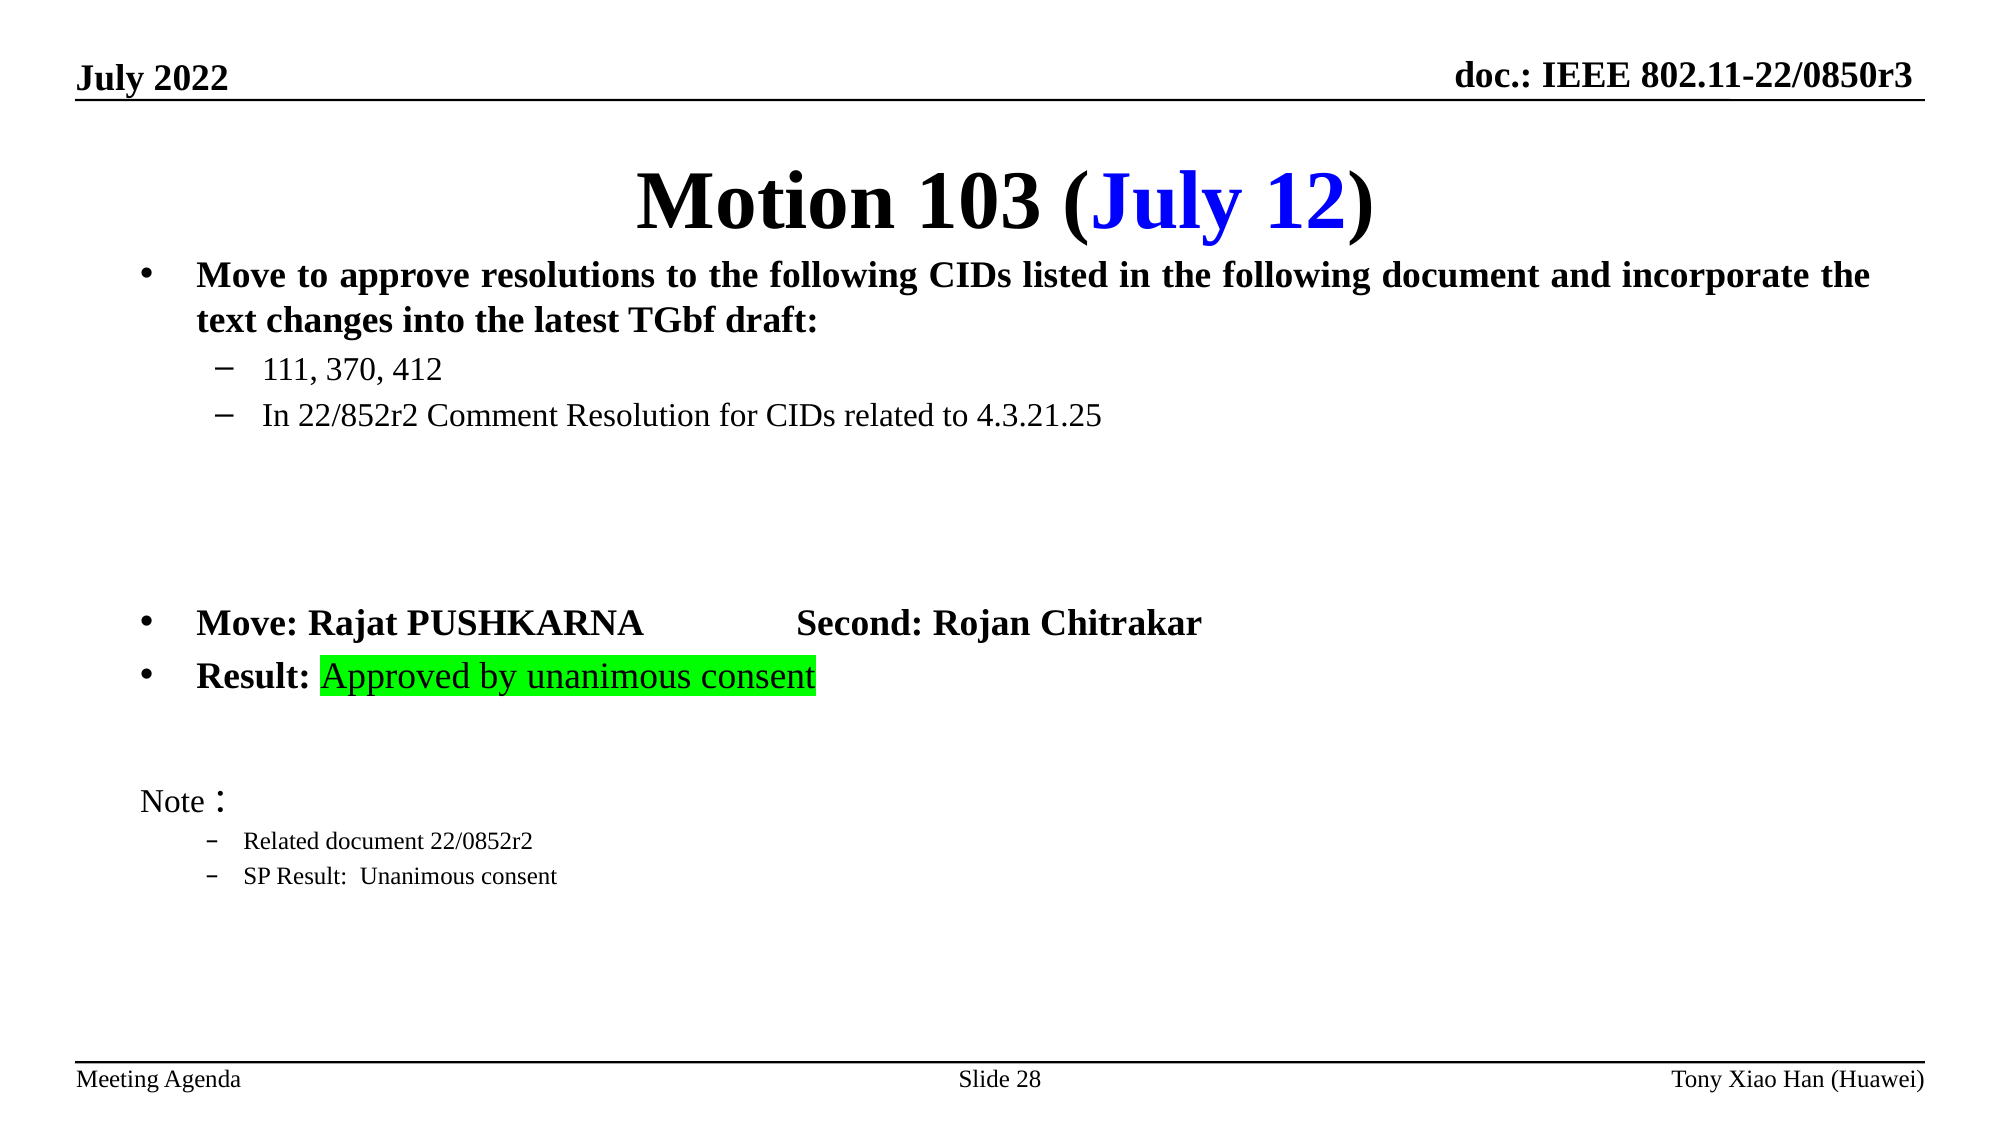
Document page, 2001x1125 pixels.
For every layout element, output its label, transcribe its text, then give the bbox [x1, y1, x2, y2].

text_box Motion 103 (July 12) [368, 137, 1644, 212]
text_box Move to approve resolutions to the following CIDs listed in the following document and incorporate the text changes into the latest TGbf draft: 111, 370, 412 In 22/852r2 Comment Resolution for CIDs related to 4.3.21.25 Move: Rajat PUSHKARNA Second: Rojan Chitrakar Result: Approved by unanimous consent Note： Related document 22/0852r2 SP Result: Unanimous consent [125, 212, 1888, 950]
